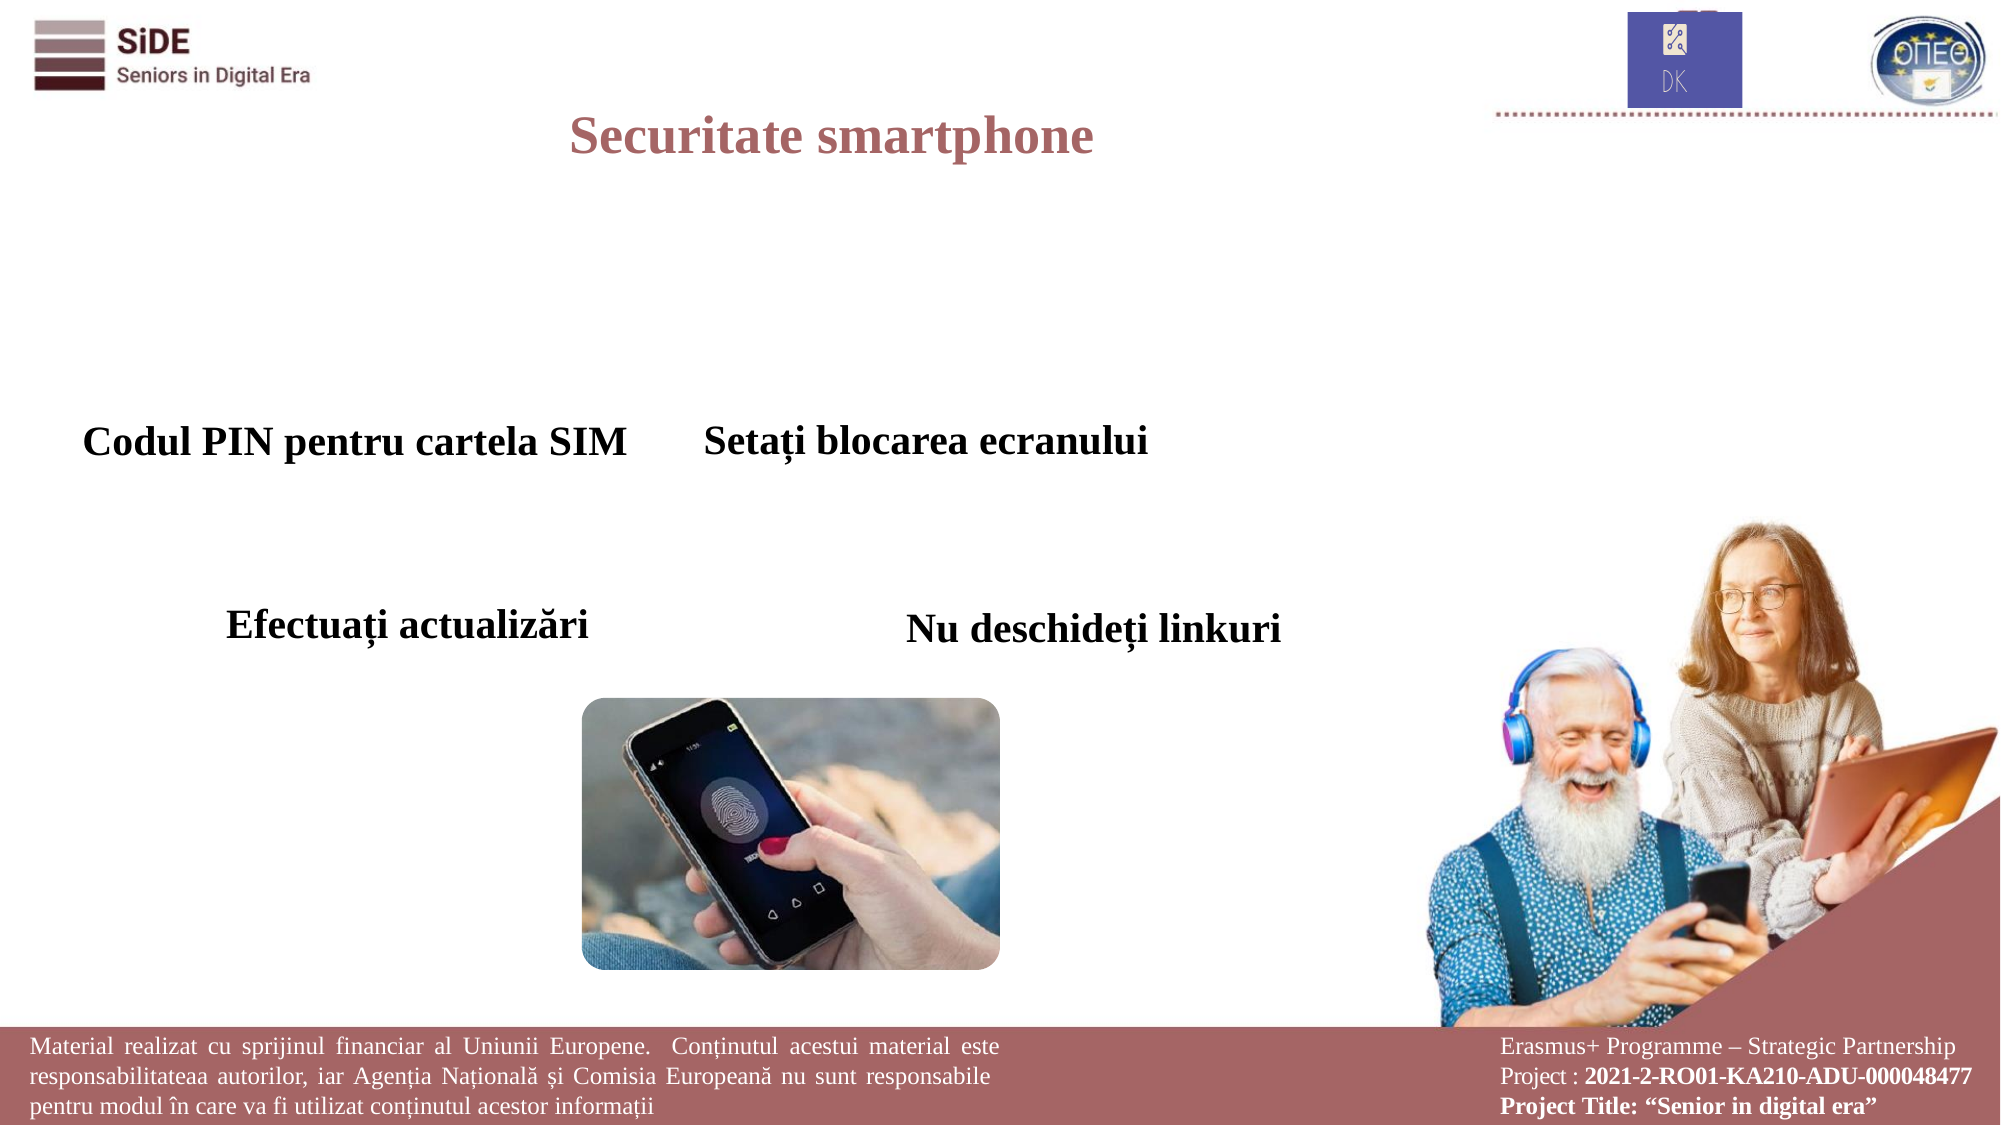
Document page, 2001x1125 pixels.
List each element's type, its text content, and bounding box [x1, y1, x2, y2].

subtitle Securitate smartphone [44, 13, 1621, 746]
title [1621, 13, 1750, 405]
text_box Setați blocarea ecranului [688, 405, 1932, 470]
text_box Efectuați actualizări [211, 589, 1454, 654]
picture [0, 0, 2001, 1125]
text_box Material realizat cu sprijinul financiar al Uniunii Europene. Conținutul acestui material este responsabilitateaa autorilor, iar Agenția Națională și Comisia Europeană nu sunt responsabile pentru modul în care va fi utilizat conținutul acestor informații [14, 1022, 1015, 1125]
text_box Erasmus+ Programme – Strategic Partnership Project : 2021-2-RO01-KA210-ADU-000048477 Project Title: “Senior in digital era” [1485, 1022, 2000, 1125]
text_box Codul PIN pentru cartela SIM [67, 406, 1311, 472]
text_box Nu deschideți linkuri [891, 593, 2000, 658]
